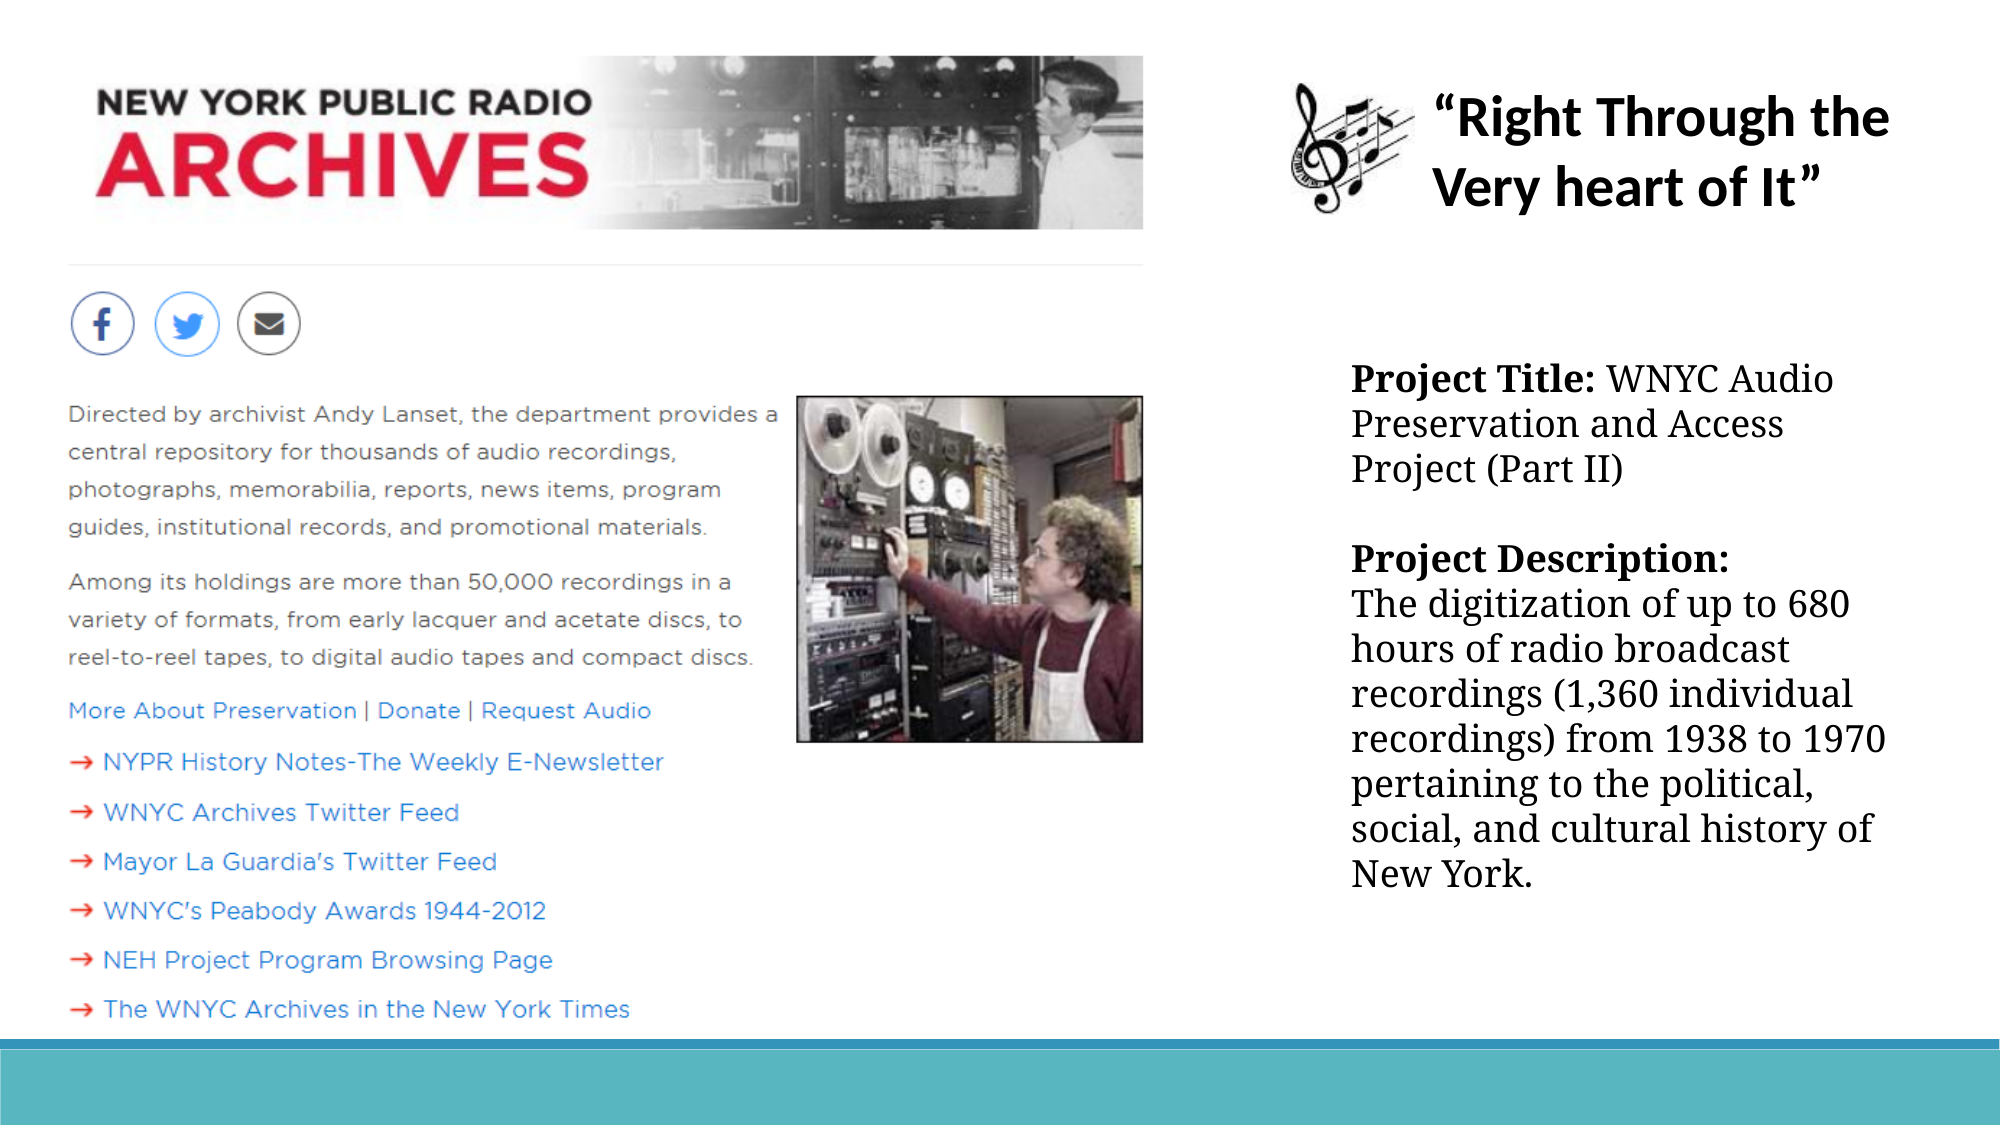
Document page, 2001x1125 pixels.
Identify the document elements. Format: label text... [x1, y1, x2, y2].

picture [56, 26, 1181, 1034]
picture [1289, 82, 1415, 216]
text_box Project Title: WNYC Audio Preservation and Access Project (Part II) Project Description: The digitization of up to 680 hours of radio broadcast recordings (1,360 individual recordings) from 1938 to 1970 pertaining to the political, social, and cultural history of New York. [1336, 347, 1922, 902]
text_box “Right Through the Very heart of It” [1417, 70, 1920, 226]
